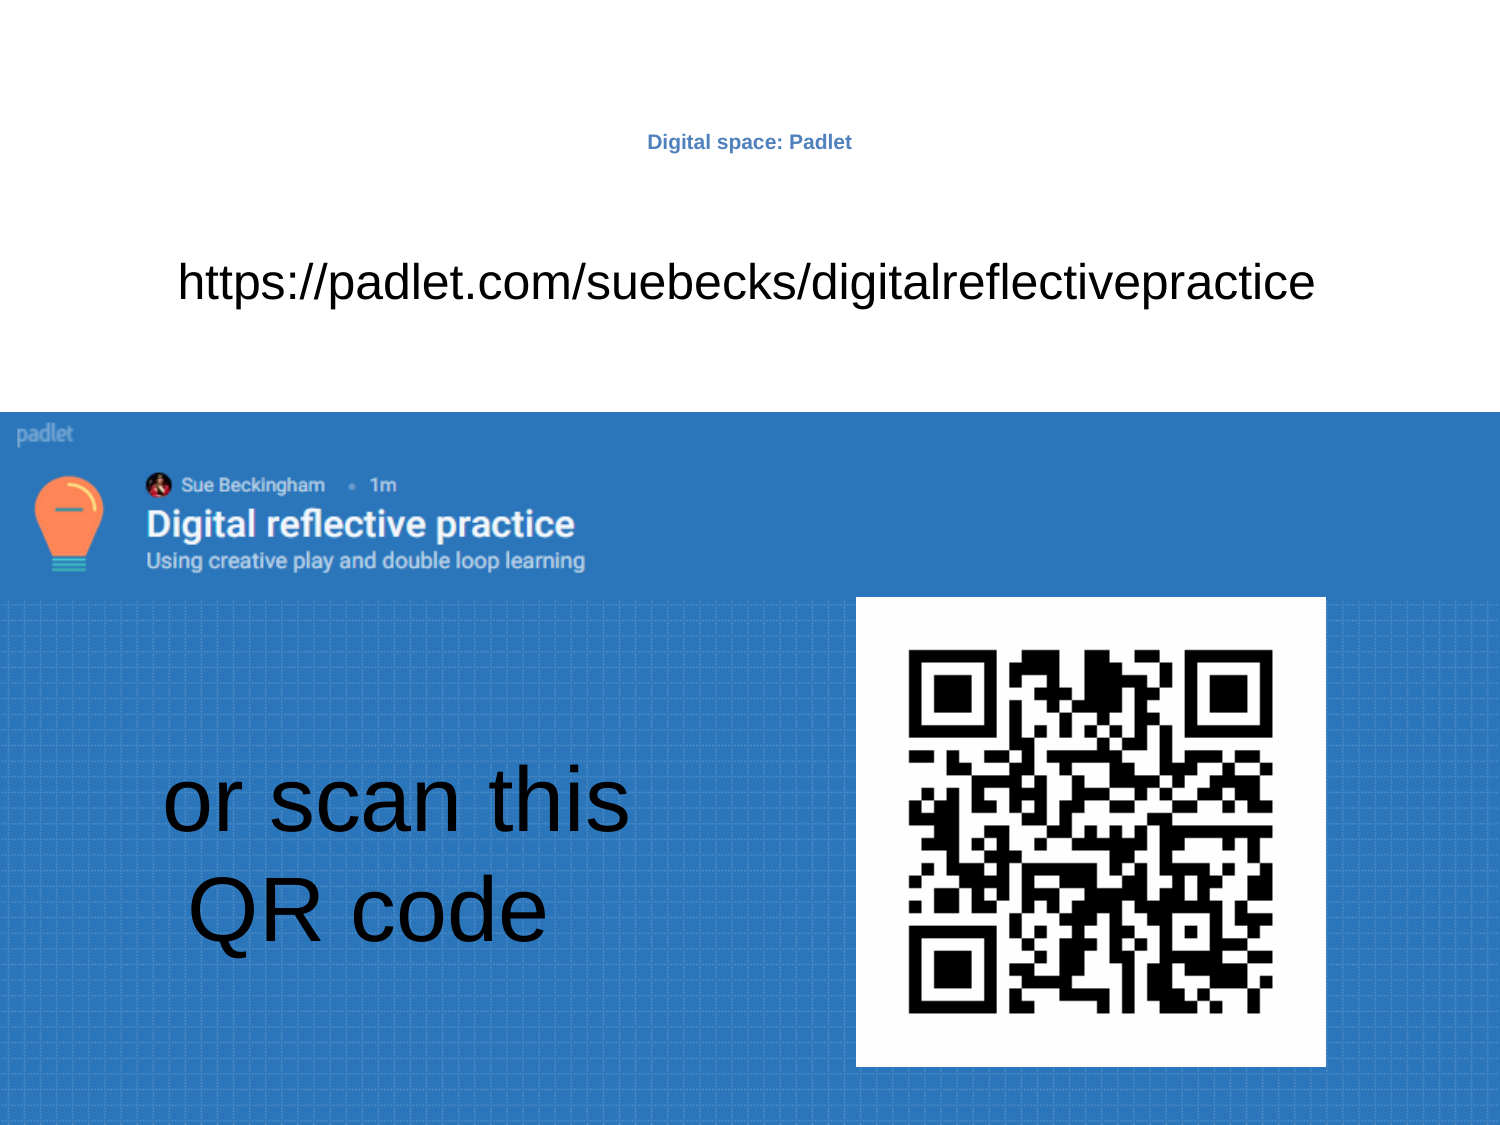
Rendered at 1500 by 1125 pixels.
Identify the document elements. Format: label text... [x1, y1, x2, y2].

picture [0, 412, 1500, 1125]
text_box https://padlet.com/suebecks/digitalreflectivepractice [106, 242, 1388, 317]
title Digital space: Padlet [75, 45, 1425, 233]
